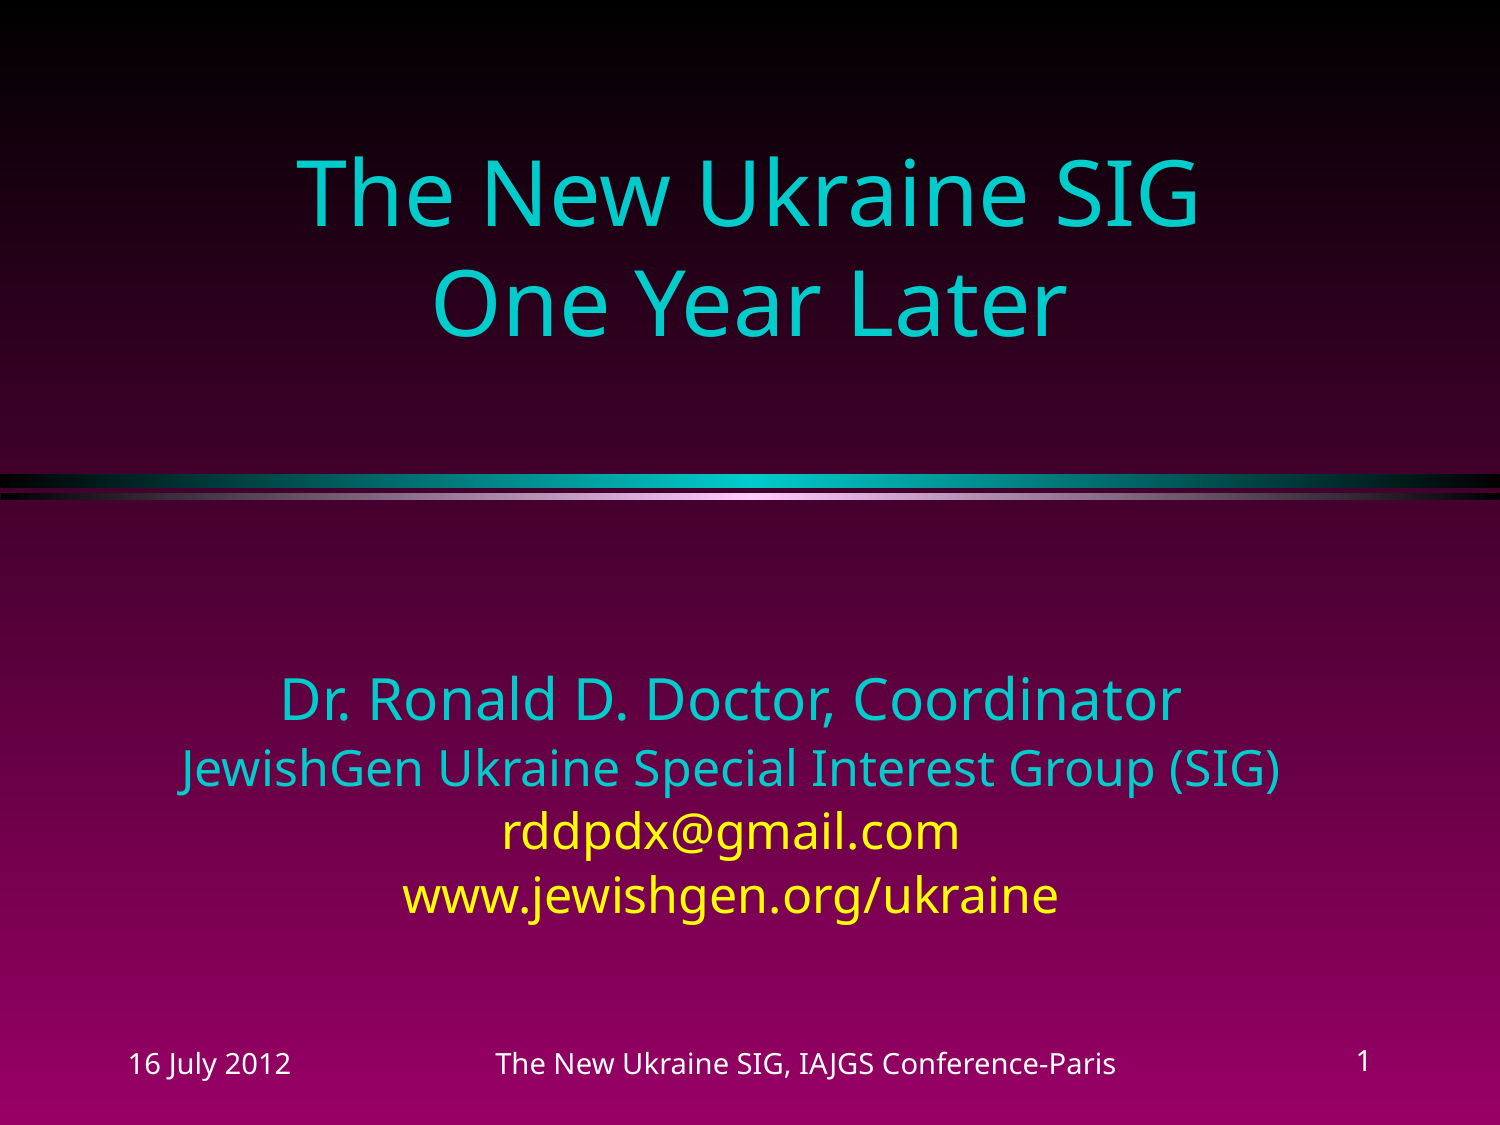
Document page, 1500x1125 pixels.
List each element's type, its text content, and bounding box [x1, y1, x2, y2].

subtitle Dr. Ronald D. Doctor, Coordinator JewishGen Ukraine Special Interest Group (SIG) rddpdx@gmail.com www.jewishgen.org/ukraine [37, 662, 1425, 1000]
footer The New Ukraine SIG, IAJGS Conference-Paris [412, 1025, 1137, 1100]
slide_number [112, 1025, 375, 1100]
title The New Ukraine SIG One Year Later [37, 99, 1463, 363]
slide_number 1 [1137, 1025, 1388, 1100]
